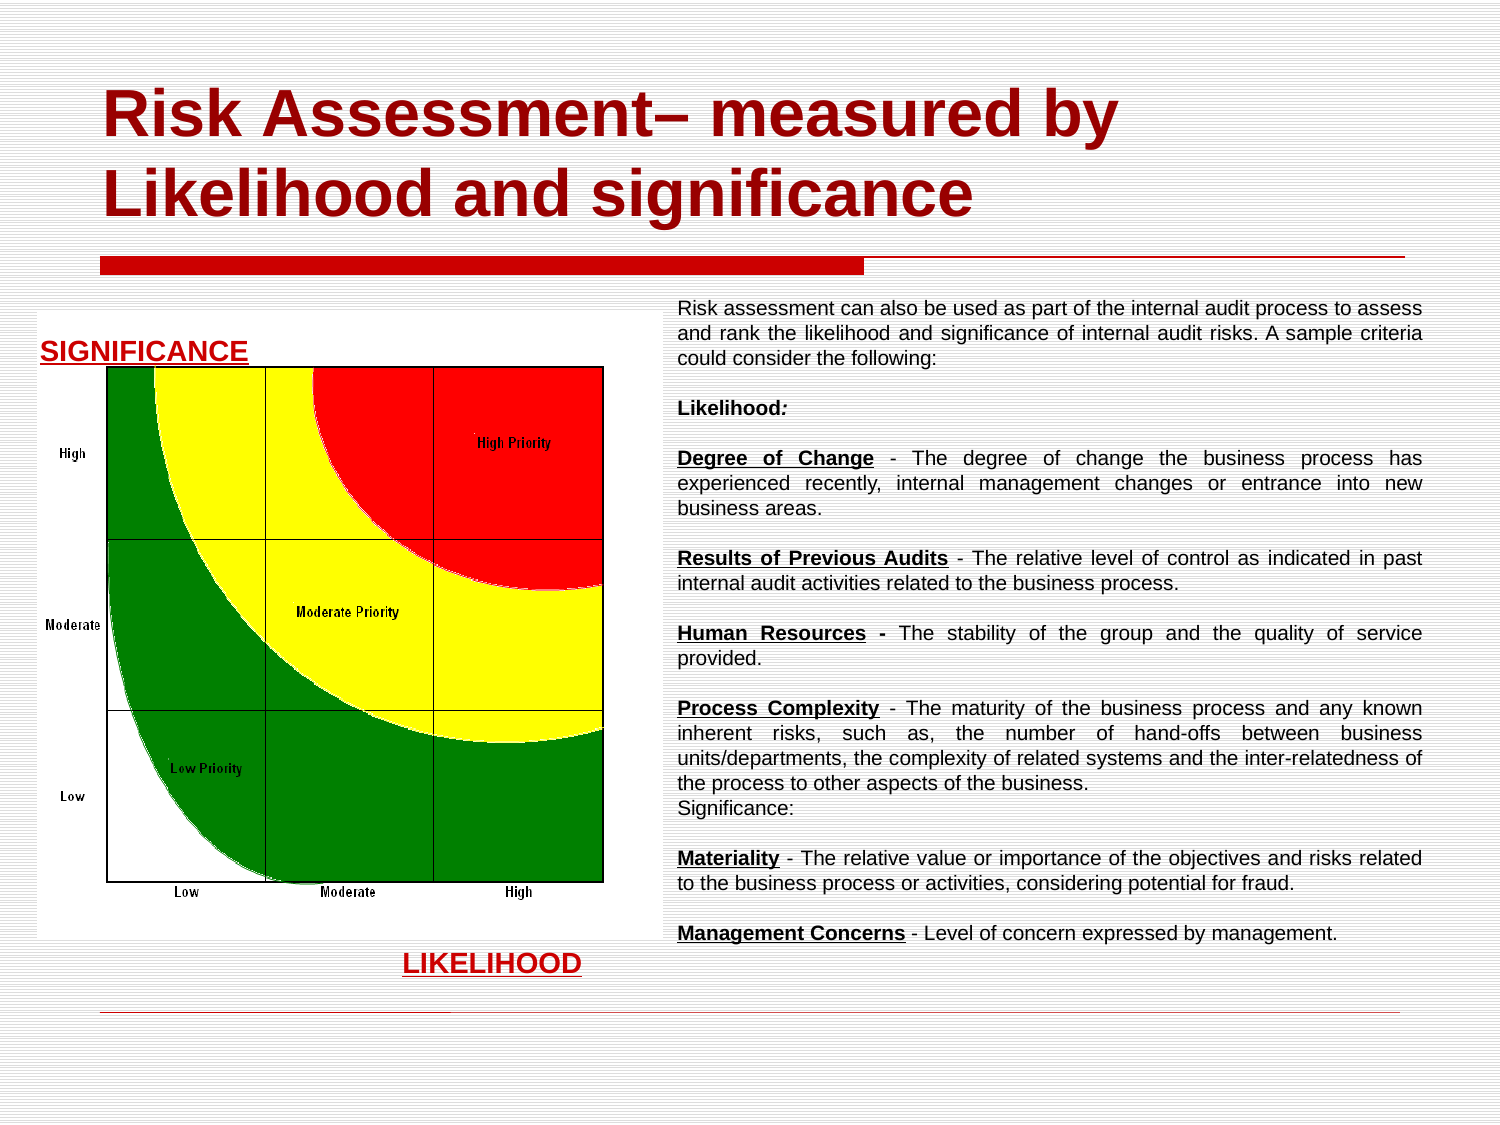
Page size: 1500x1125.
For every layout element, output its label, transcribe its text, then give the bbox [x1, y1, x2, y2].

picture [37, 312, 663, 938]
text_box Risk assessment can also be used as part of the internal audit process to assess and rank the likelihood and significance of internal audit risks. A sample criteria could consider the following: Likelihood: Degree of Change - The degree of change the business process has experienced recently, internal management changes or entrance into new business areas. Results of Previous Audits - The relative level of control as indicated in past internal audit activities related to the business process. Human Resources - The stability of the group and the quality of service provided. Process Complexity - The maturity of the business process and any known inherent risks, such as, the number of hand-offs between business units/departments, the complexity of related systems and the inter-relatedness of the process to other aspects of the business. Significance: Materiality - The relative value or importance of the objectives and risks related to the business process or activities, considering potential for fraud. Management Concerns - Level of concern expressed by management. [662, 287, 1438, 952]
text_box LIKELIHOOD [387, 946, 613, 988]
text_box [874, 952, 1413, 1063]
text_box SIGNIFICANCE [24, 324, 32, 375]
text_box [874, 224, 1413, 287]
text_box Risk Assessment– measured by Likelihood and significance [87, 62, 1400, 238]
